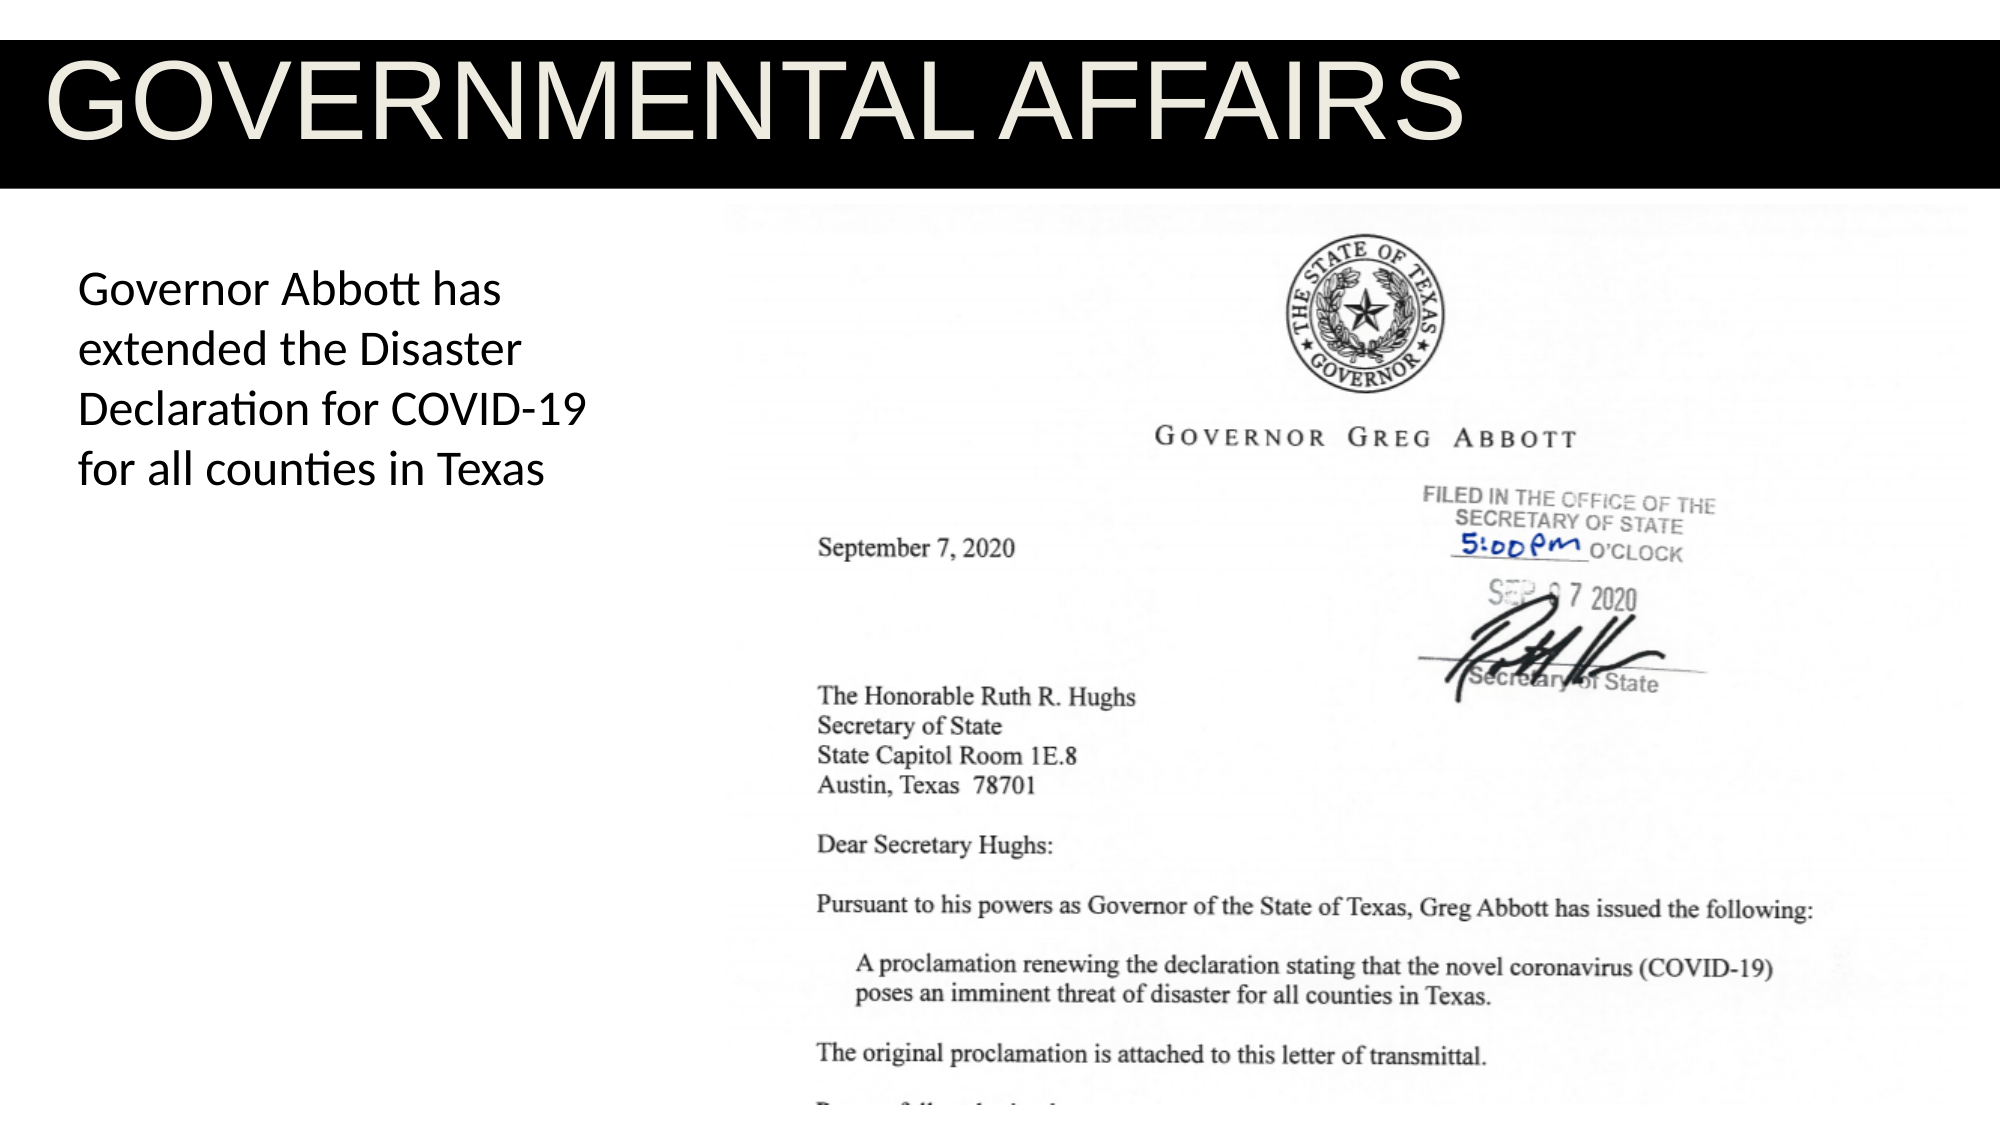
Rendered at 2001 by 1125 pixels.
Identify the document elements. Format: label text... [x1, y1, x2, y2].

text_box Governor Abbott has extended the Disaster Declaration for COVID-19 for all counties in Texas [63, 248, 653, 504]
text_box [0, 38, 2000, 191]
text_box Governmental affairs [28, 40, 1634, 288]
picture [723, 204, 1968, 1105]
